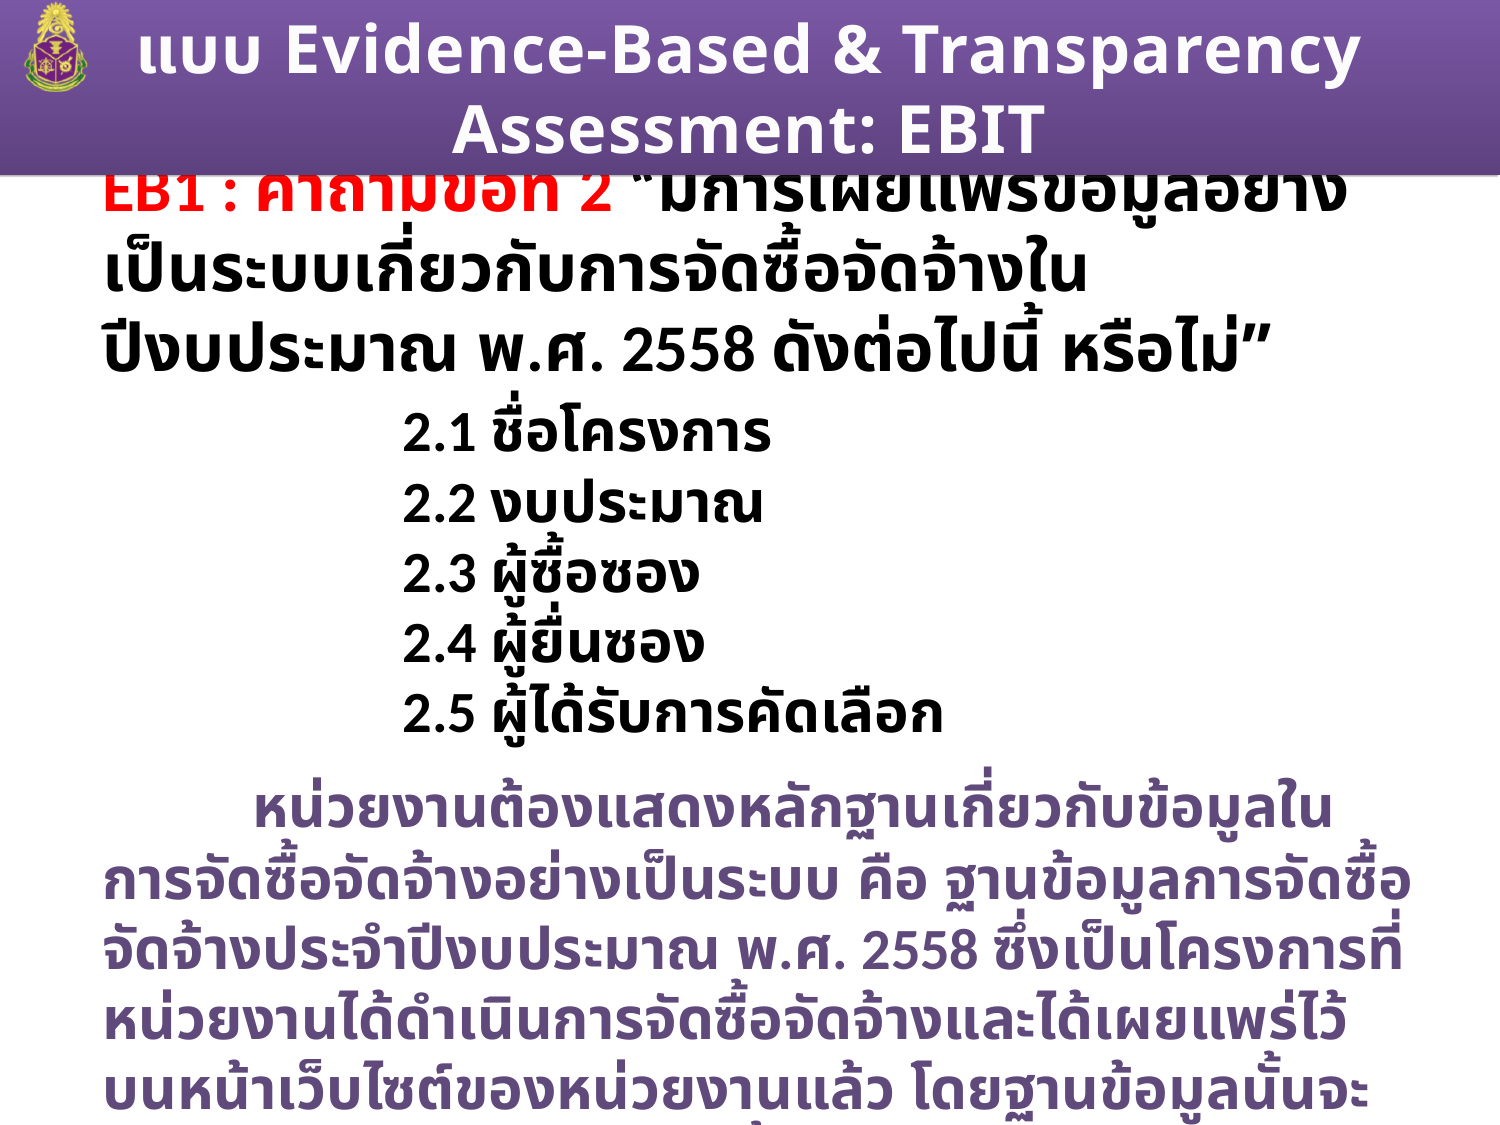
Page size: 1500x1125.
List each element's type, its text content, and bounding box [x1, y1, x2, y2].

list EB1 : คำถามข้อที่ 2 “มีการเผยแพร่ข้อมูลอย่างเป็นระบบเกี่ยวกับการจัดซื้อจัดจ้างในปีงบประมาณ พ.ศ. 2558 ดังต่อไปนี้ หรือไม่” 2.1 ชื่อโครงการ 2.2 งบประมาณ 2.3 ผู้ซื้อซอง 2.4 ผู้ยื่นซอง 2.5 ผู้ได้รับการคัดเลือก หน่วยงานต้องแสดงหลักฐานเกี่ยวกับข้อมูลในการจัดซื้อจัดจ้างอย่างเป็นระบบ คือ ฐานข้อมูลการจัดซื้อจัดจ้างประจำปีงบประมาณ พ.ศ. 2558 ซึ่งเป็นโครงการที่หน่วยงานได้ดำเนินการจัดซื้อจัดจ้างและได้เผยแพร่ไว้บนหน้าเว็บไซต์ของหน่วยงานแล้ว โดยฐานข้อมูลนั้นจะต้องแสดงรายละเอียดครบทั้ง 5 หัวข้อ [87, 179, 1438, 1059]
text_box แบบ Evidence-Based & Transparency Assessment: EBIT [0, 0, 1500, 175]
picture [23, 0, 88, 92]
